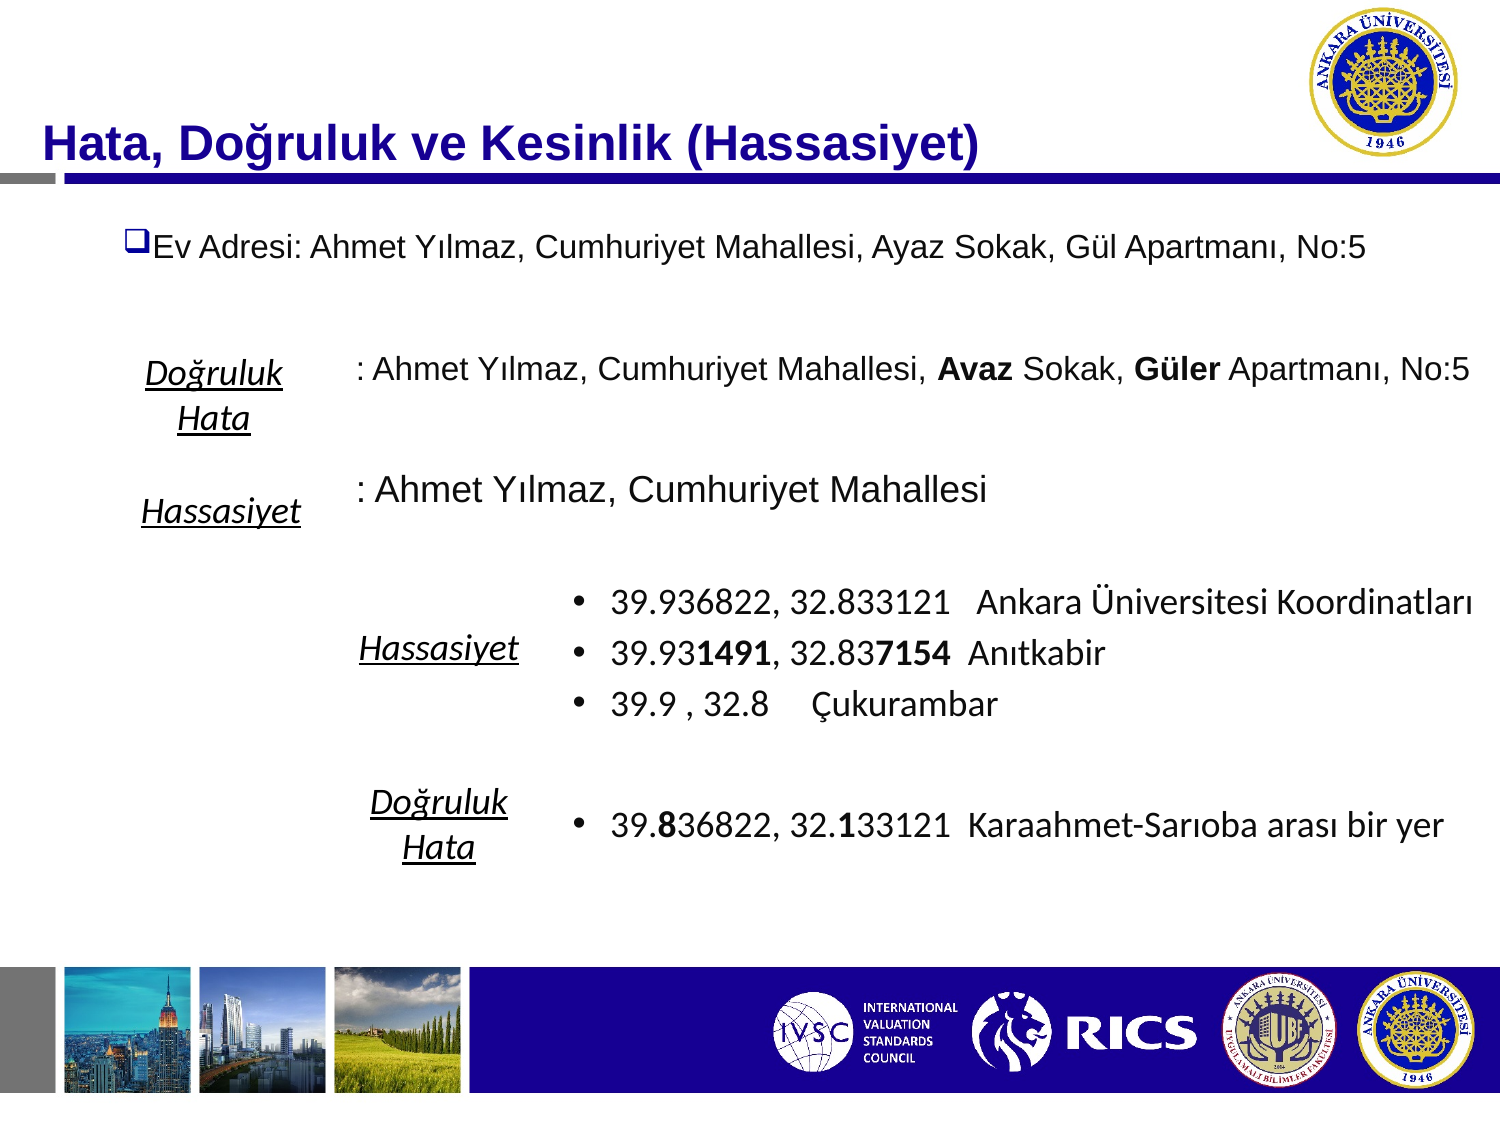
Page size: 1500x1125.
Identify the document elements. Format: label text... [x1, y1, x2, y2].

text_box Doğruluk Hata [100, 336, 327, 450]
text_box Hata, Doğruluk ve Kesinlik (Hassasiyet) [27, 109, 1425, 158]
text_box Hassasiyet [108, 451, 335, 566]
text_box Doğruluk Hata [325, 765, 552, 879]
picture [0, 0, 1500, 1125]
text_box Hassasiyet [325, 588, 552, 702]
list Ev Adresi: Ahmet Yılmaz, Cumhuriyet Mahallesi, Ayaz Sokak, Gül Apartmanı, No:5 : Ahmet Yılmaz, Cumhuriyet Mahallesi, Avaz Sokak, Güler Apartmanı, No:5 : Ahmet Yılmaz, Cumhuriyet Mahallesi 39.936822, 32.833121 Ankara Üniversitesi Koordinatları 39.931491, 32.837154 Anıtkabir 39.9 , 32.8 Çukurambar 39.836822, 32.133121 Karaahmet-Sarıoba arası bir yer [107, 222, 1500, 947]
